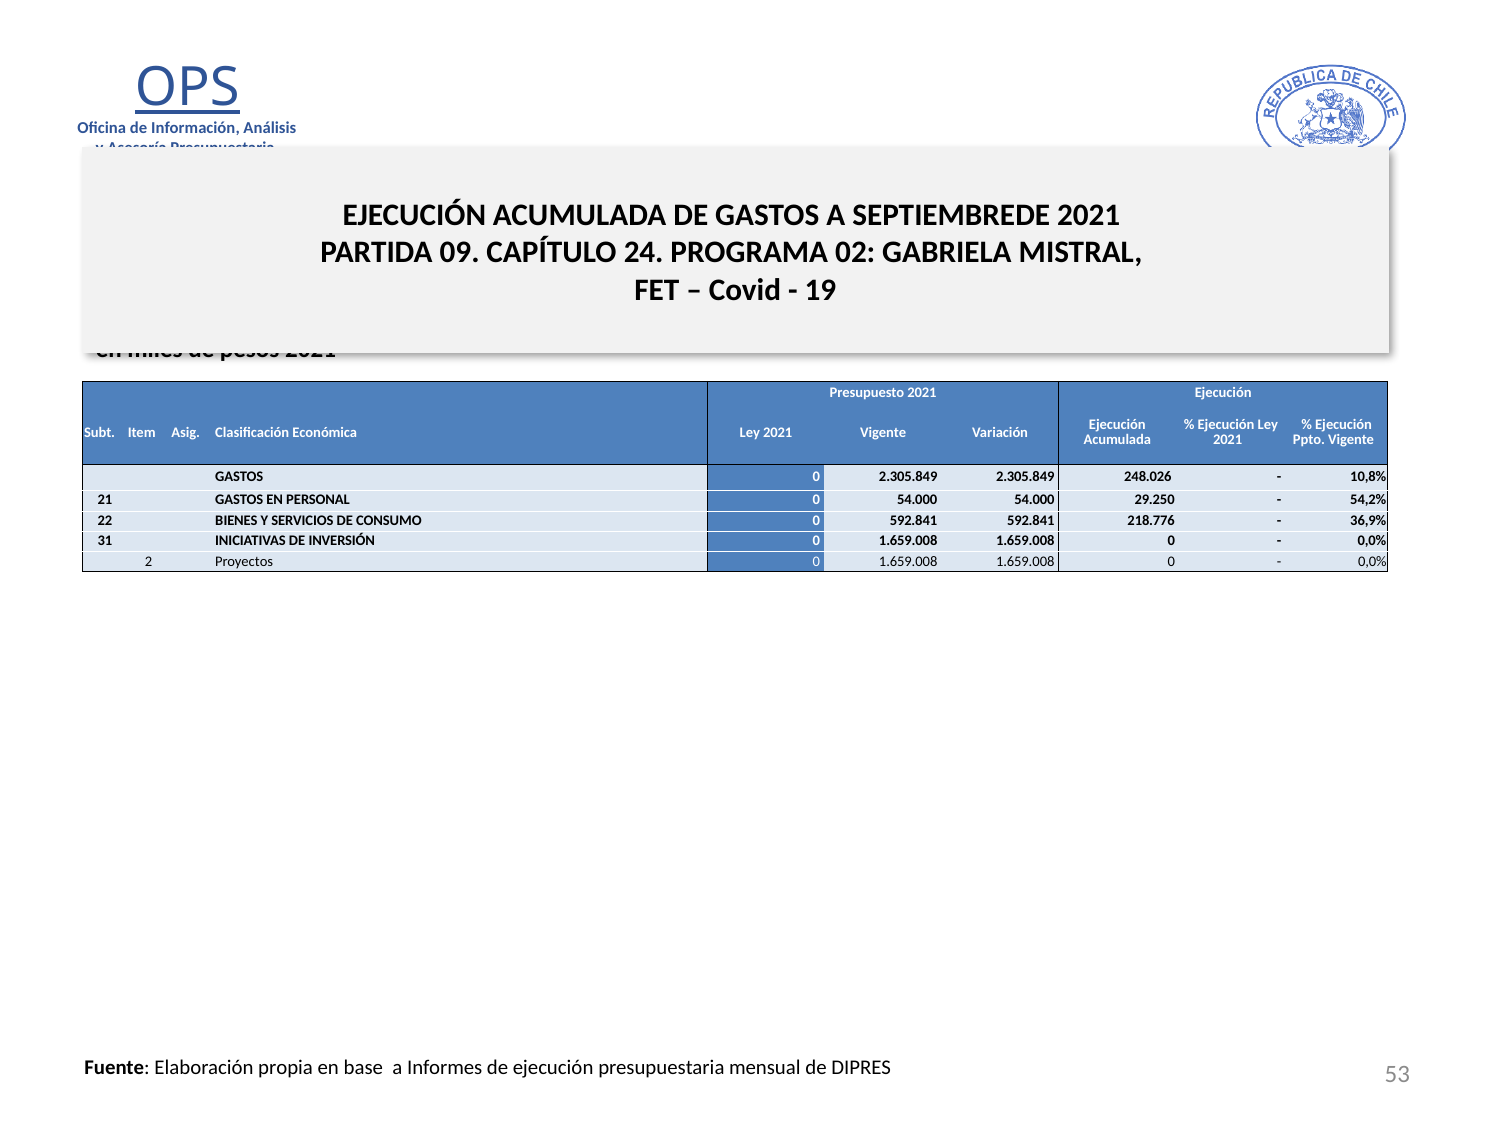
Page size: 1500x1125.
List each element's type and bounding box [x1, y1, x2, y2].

table_cell [1059, 532, 1387, 551]
table_cell [1059, 465, 1387, 490]
table_cell [83, 552, 707, 571]
table_cell [83, 512, 707, 531]
table_cell [83, 402, 707, 464]
table_cell [708, 491, 1058, 511]
table_cell [83, 532, 707, 551]
picture [1240, 58, 1420, 175]
table_cell [708, 532, 1058, 551]
table_cell [708, 552, 1058, 571]
table_cell [708, 402, 1058, 464]
title [82, 148, 1388, 353]
table_cell [83, 465, 707, 490]
table_header [708, 382, 1058, 402]
table_header [1059, 382, 1387, 402]
table_cell [708, 512, 1058, 531]
table_cell [83, 491, 707, 511]
slide_number [1074, 1042, 1425, 1103]
table_cell [1059, 491, 1387, 511]
table_cell [1059, 512, 1387, 531]
table_cell [708, 465, 1058, 490]
table_header [83, 382, 707, 402]
text_box [81, 324, 1400, 378]
table_cell [1059, 552, 1387, 571]
table_cell [1059, 402, 1387, 464]
